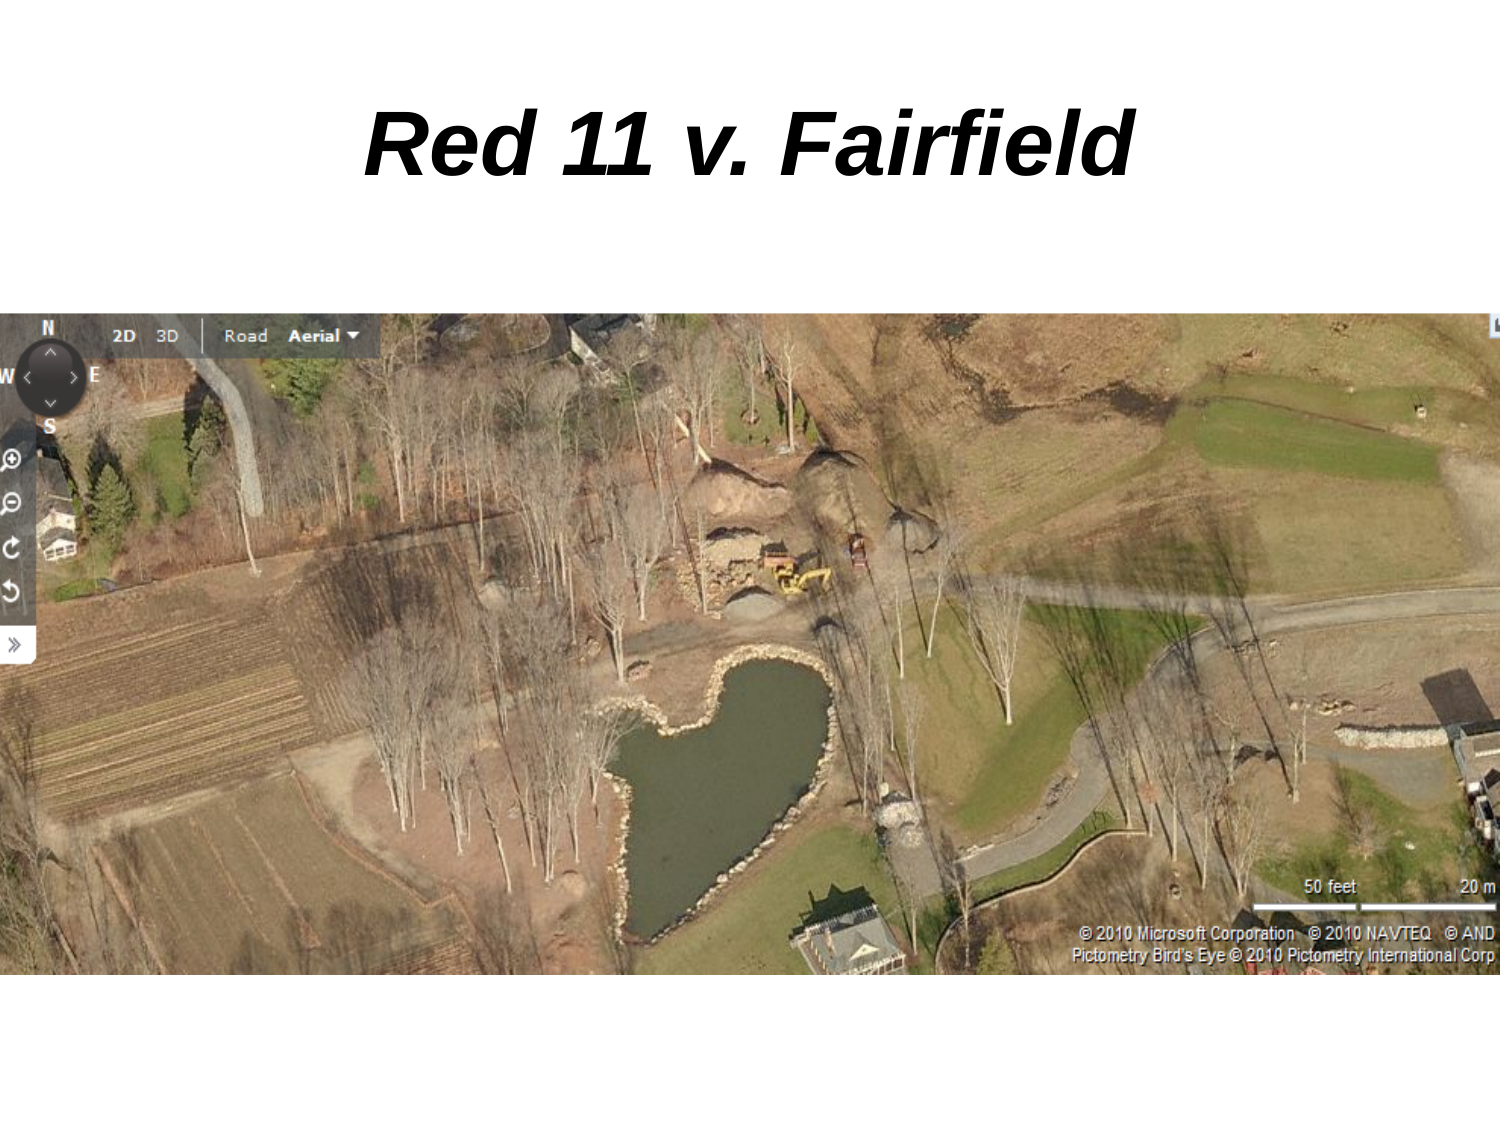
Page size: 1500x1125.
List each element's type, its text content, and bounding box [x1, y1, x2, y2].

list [0, 312, 1500, 976]
title Red 11 v. Fairfield [74, 44, 1426, 233]
